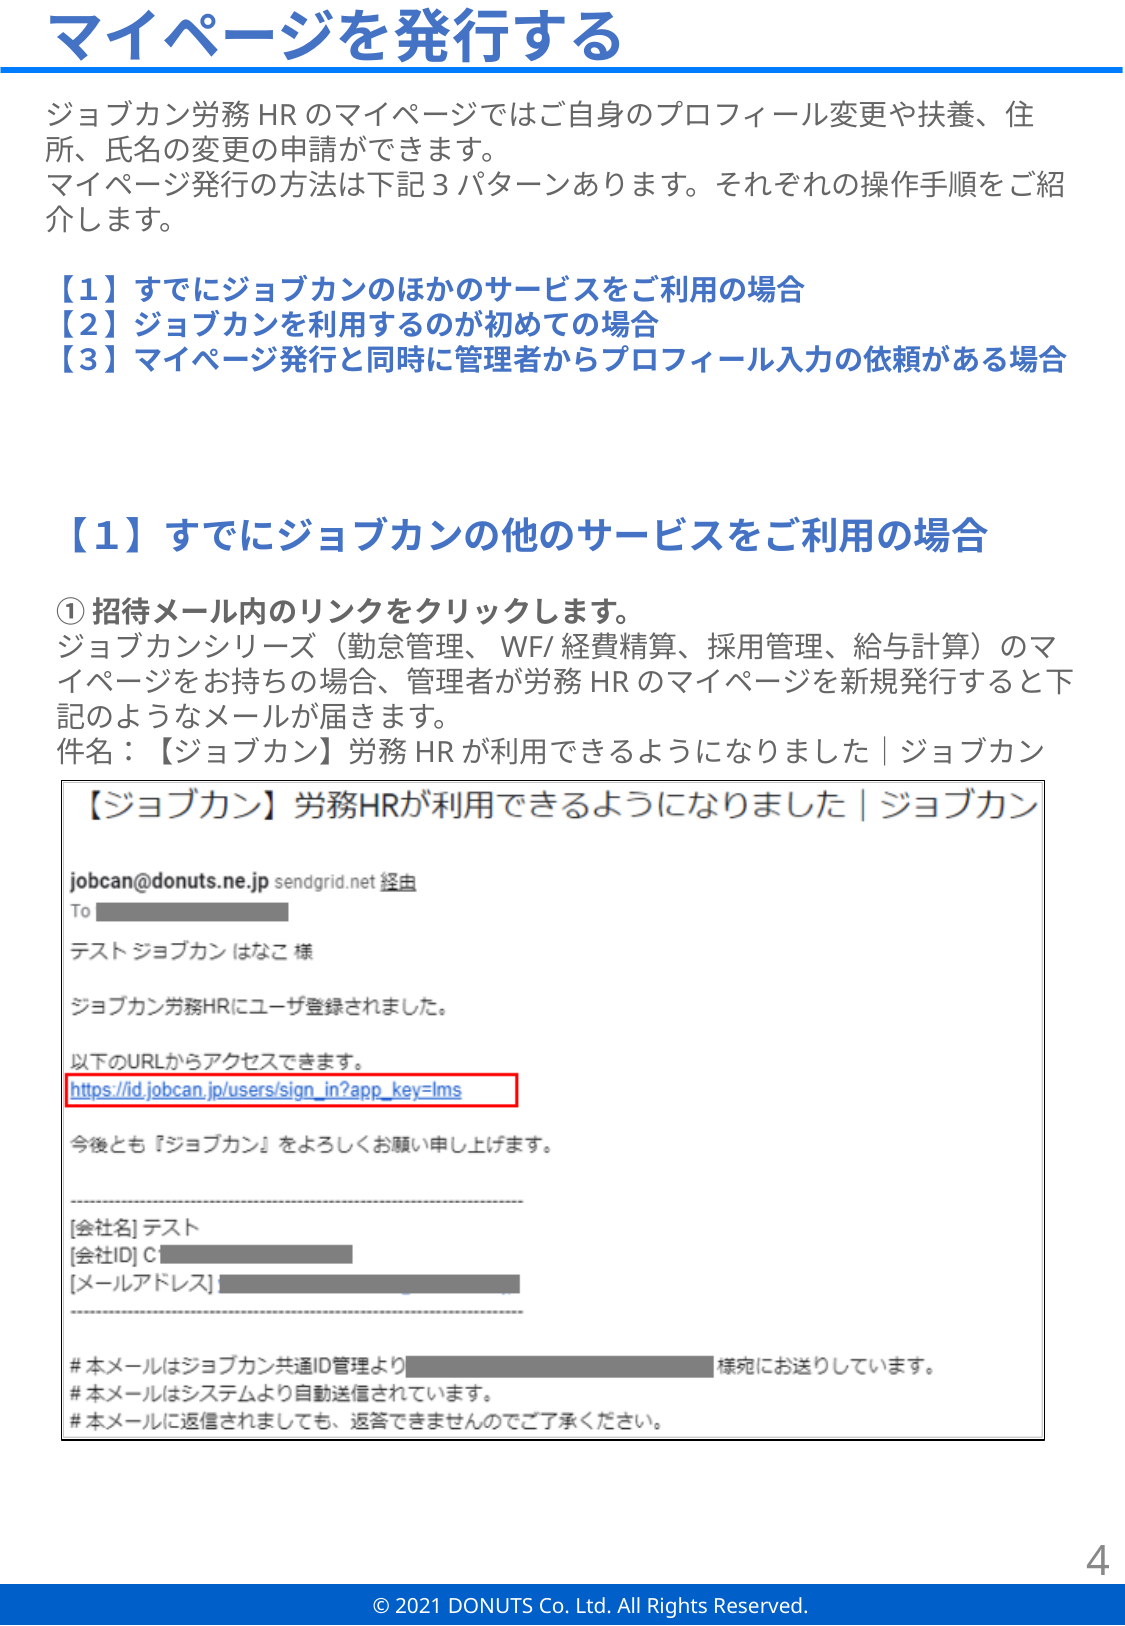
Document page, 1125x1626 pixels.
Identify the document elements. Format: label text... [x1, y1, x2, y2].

text_box ジョブカン労務HRのマイページではご自身のプロフィール変更や扶養、住所、氏名の変更の申請ができます。 マイページ発行の方法は下記3パターンあります。それぞれの操作手順をご紹介します。 【１】すでにジョブカンのほかのサービスをご利用の場合 【２】ジョブカンを利用するのが初めての場合 【３】マイぺージ発行と同時に管理者からプロフィール入力の依頼がある場合 [30, 88, 1106, 326]
title マイページを発行する [30, 0, 753, 77]
text_box 【１】すでにジョブカンの他のサービスをご利用の場合 [35, 504, 1095, 574]
picture [0, 1584, 357, 1625]
slide_number ‹#› [871, 1518, 1125, 1606]
text_box ①招待メール内のリンクをクリックします。 ジョブカンシリーズ（勤怠管理、WF/経費精算、採用管理、給与計算）のマイページをお持ちの場合、管理者が労務HRのマイページを新規発行すると下記のようなメールが届きます。 件名：【ジョブカン】労務HRが利用できるようになりました｜ジョブカン [41, 585, 1101, 807]
picture [830, 1584, 1125, 1625]
picture [0, 67, 30, 73]
picture [753, 67, 1125, 73]
picture [62, 781, 1044, 1440]
